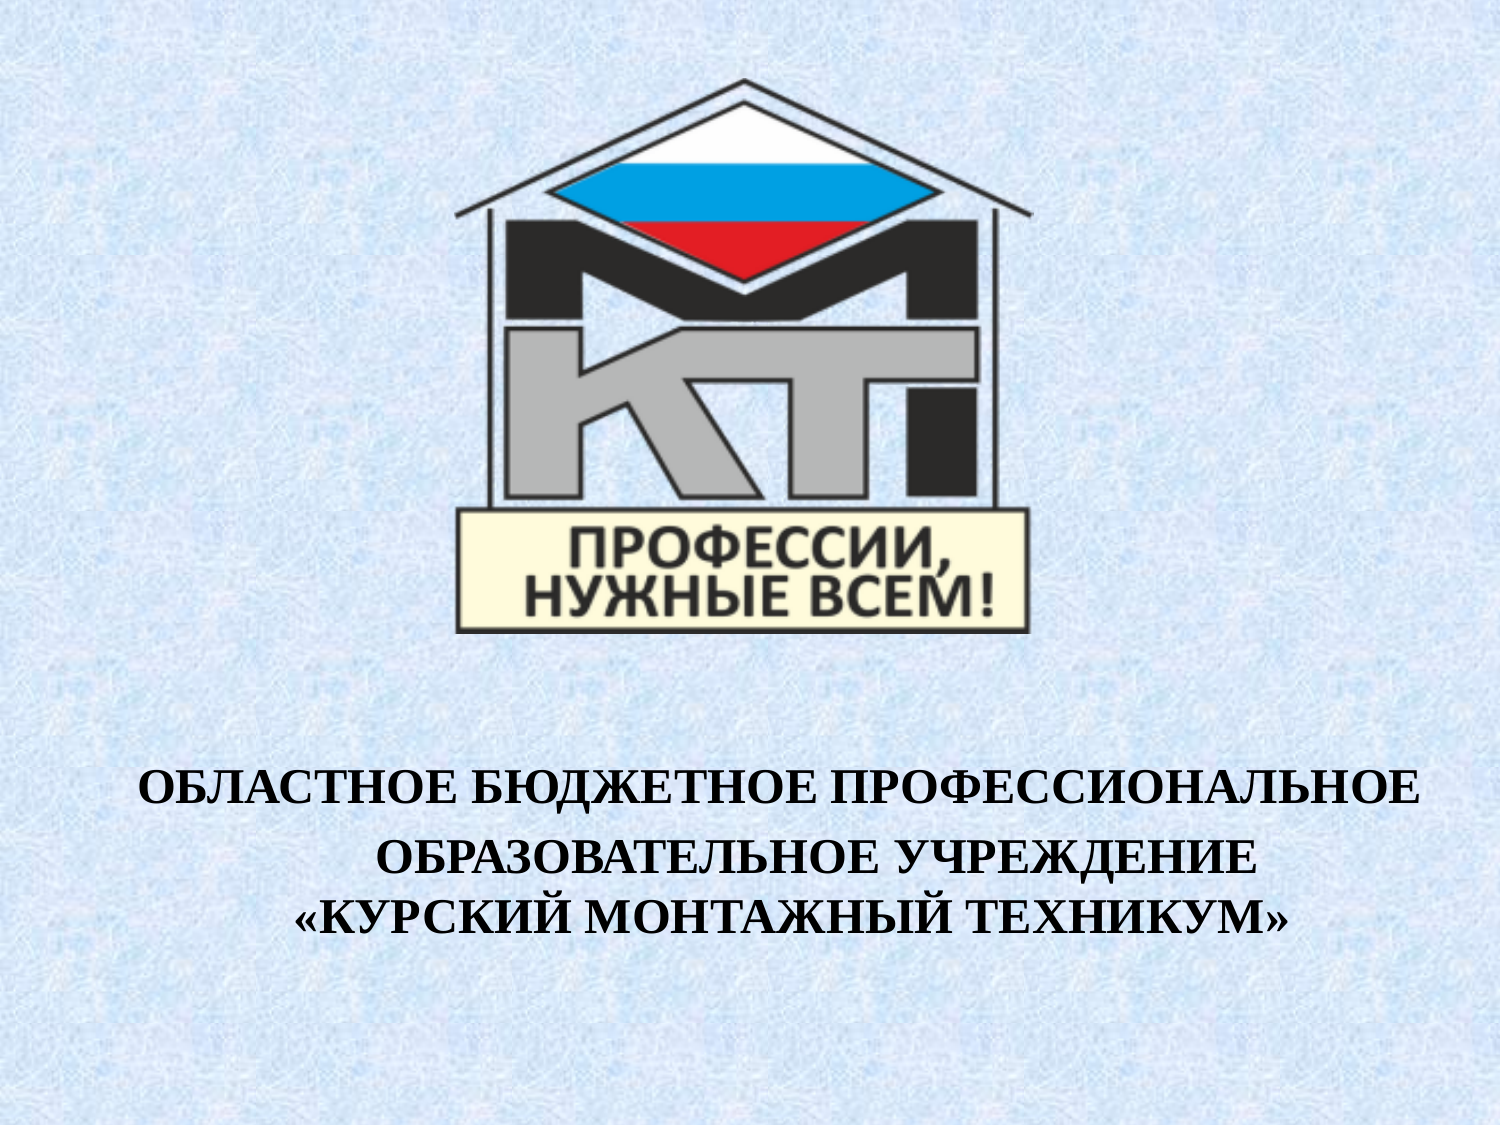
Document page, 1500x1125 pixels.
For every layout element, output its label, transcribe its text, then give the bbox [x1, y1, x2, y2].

picture [0, 0, 1500, 1125]
title ОБЛАСТНОЕ БЮДЖЕТНОЕ ПРОФЕССИОНАЛЬНОЕ ОБРАЗОВАТЕЛЬНОЕ УЧРЕЖДЕНИЕ «КУРСКИЙ МОНТАЖНЫЙ ТЕХНИКУМ» [64, 727, 1483, 969]
